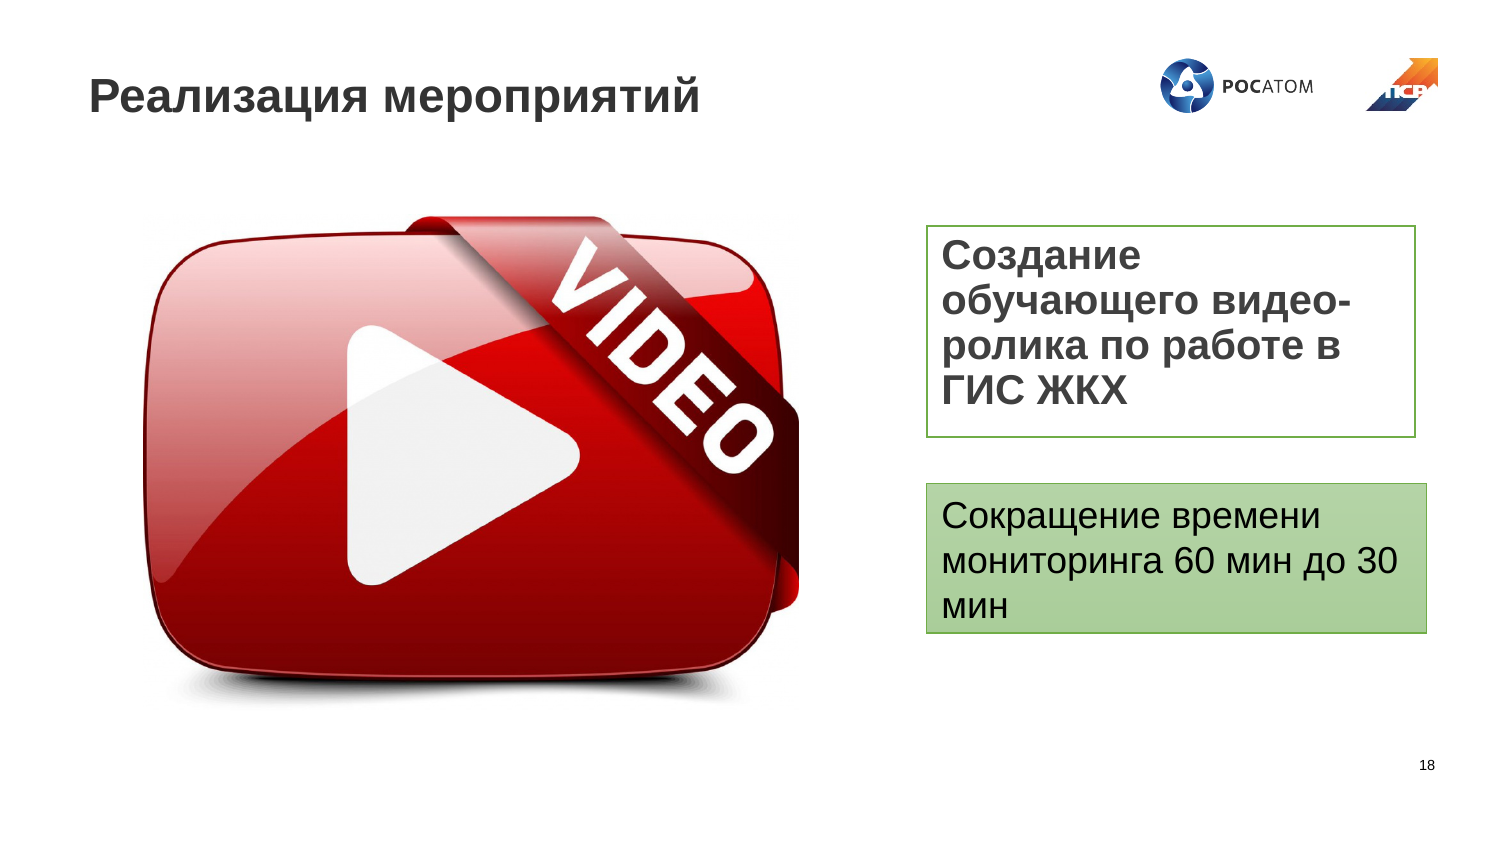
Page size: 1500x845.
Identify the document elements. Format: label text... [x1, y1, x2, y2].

picture [1160, 58, 1313, 113]
picture [143, 214, 799, 711]
text_box Создание обучающего видео-ролика по работе в ГИС ЖКХ [926, 225, 1416, 438]
picture [1365, 58, 1438, 113]
text_box Сокращение времени мониторинга 60 мин до 30 мин [926, 483, 1427, 634]
title Реализация мероприятий [88, 70, 1165, 125]
